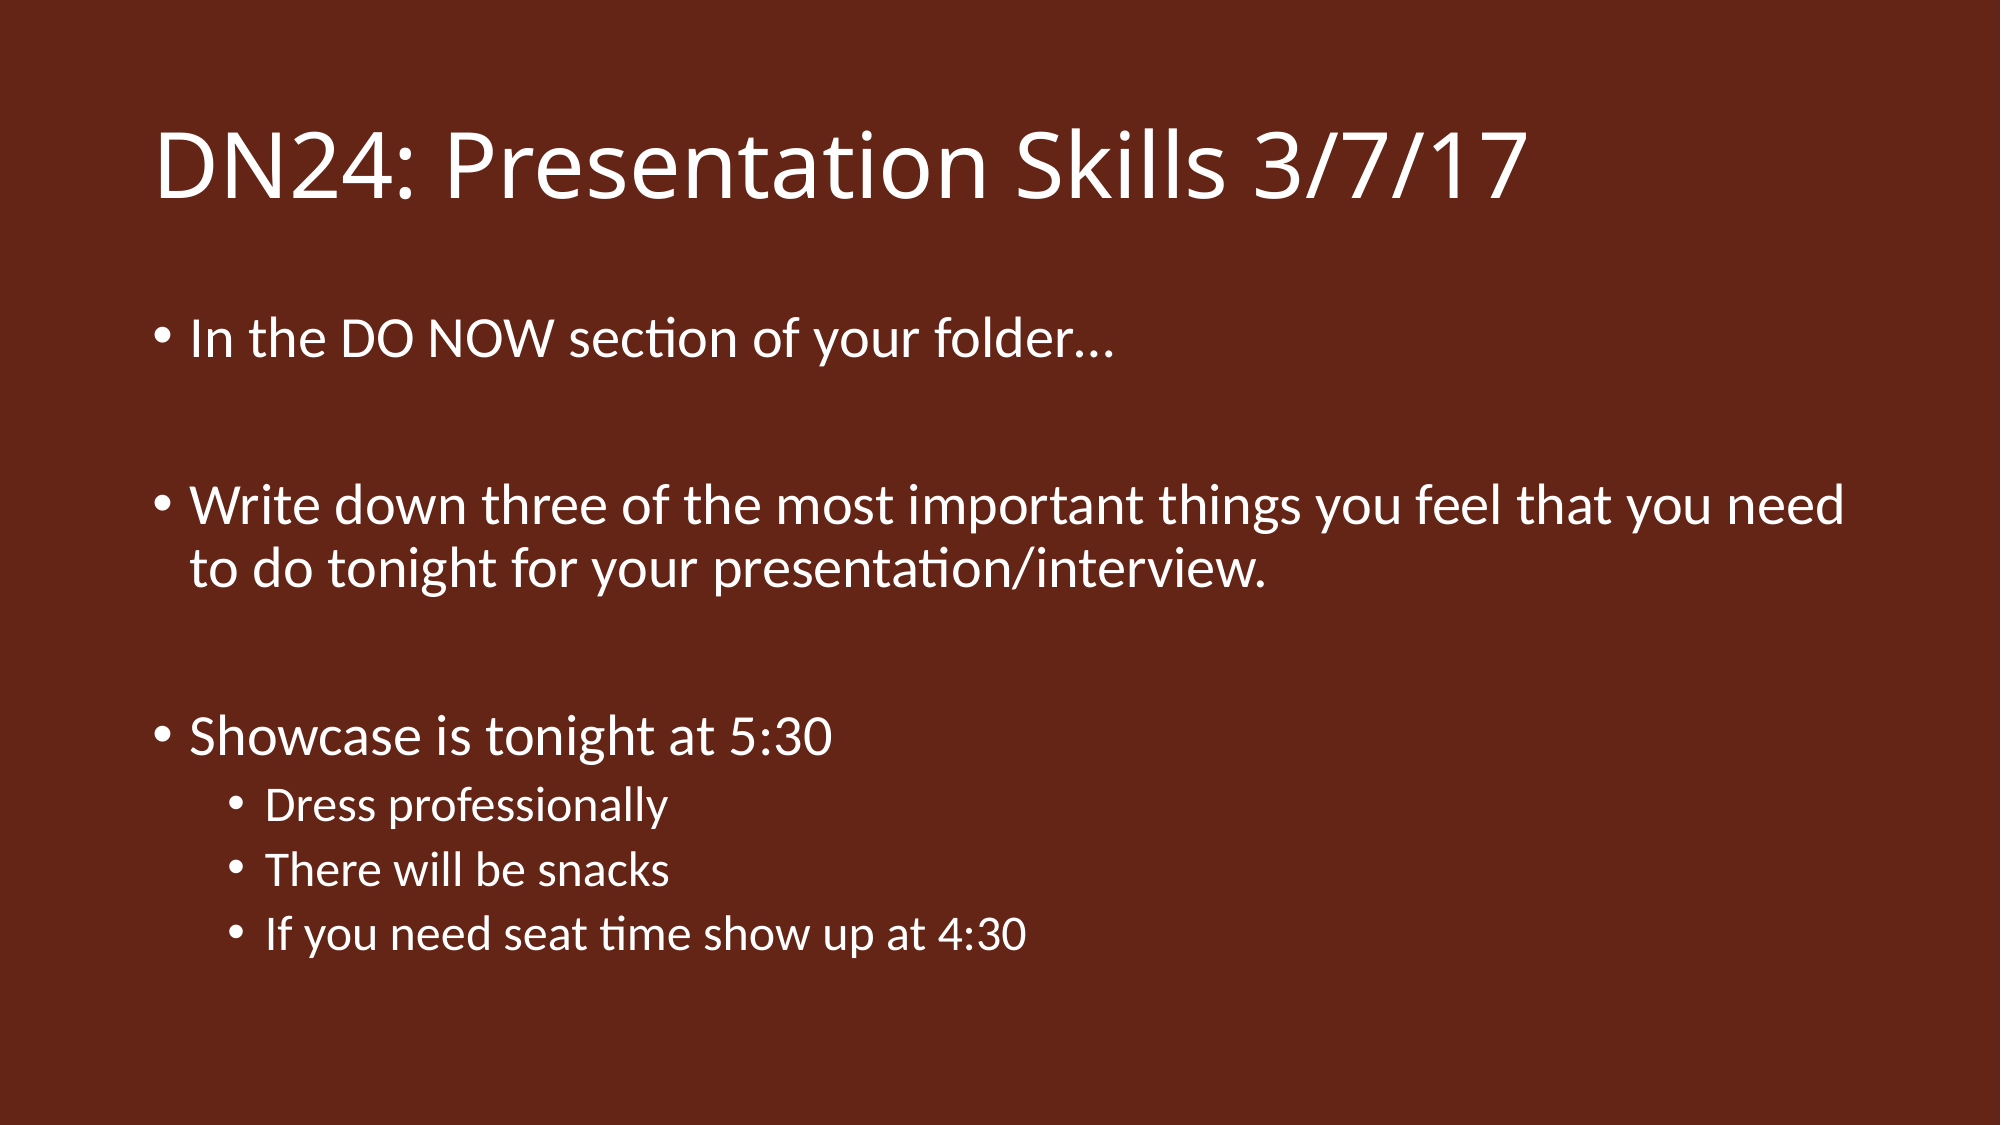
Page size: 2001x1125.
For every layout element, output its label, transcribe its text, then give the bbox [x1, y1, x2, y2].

title DN24: Presentation Skills 3/7/17 [137, 59, 1863, 278]
list In the DO NOW section of your folder… Write down three of the most important things you feel that you need to do tonight for your presentation/interview. Showcase is tonight at 5:30 Dress professionally There will be snacks If you need seat time show up at 4:30 [137, 299, 1863, 1014]
